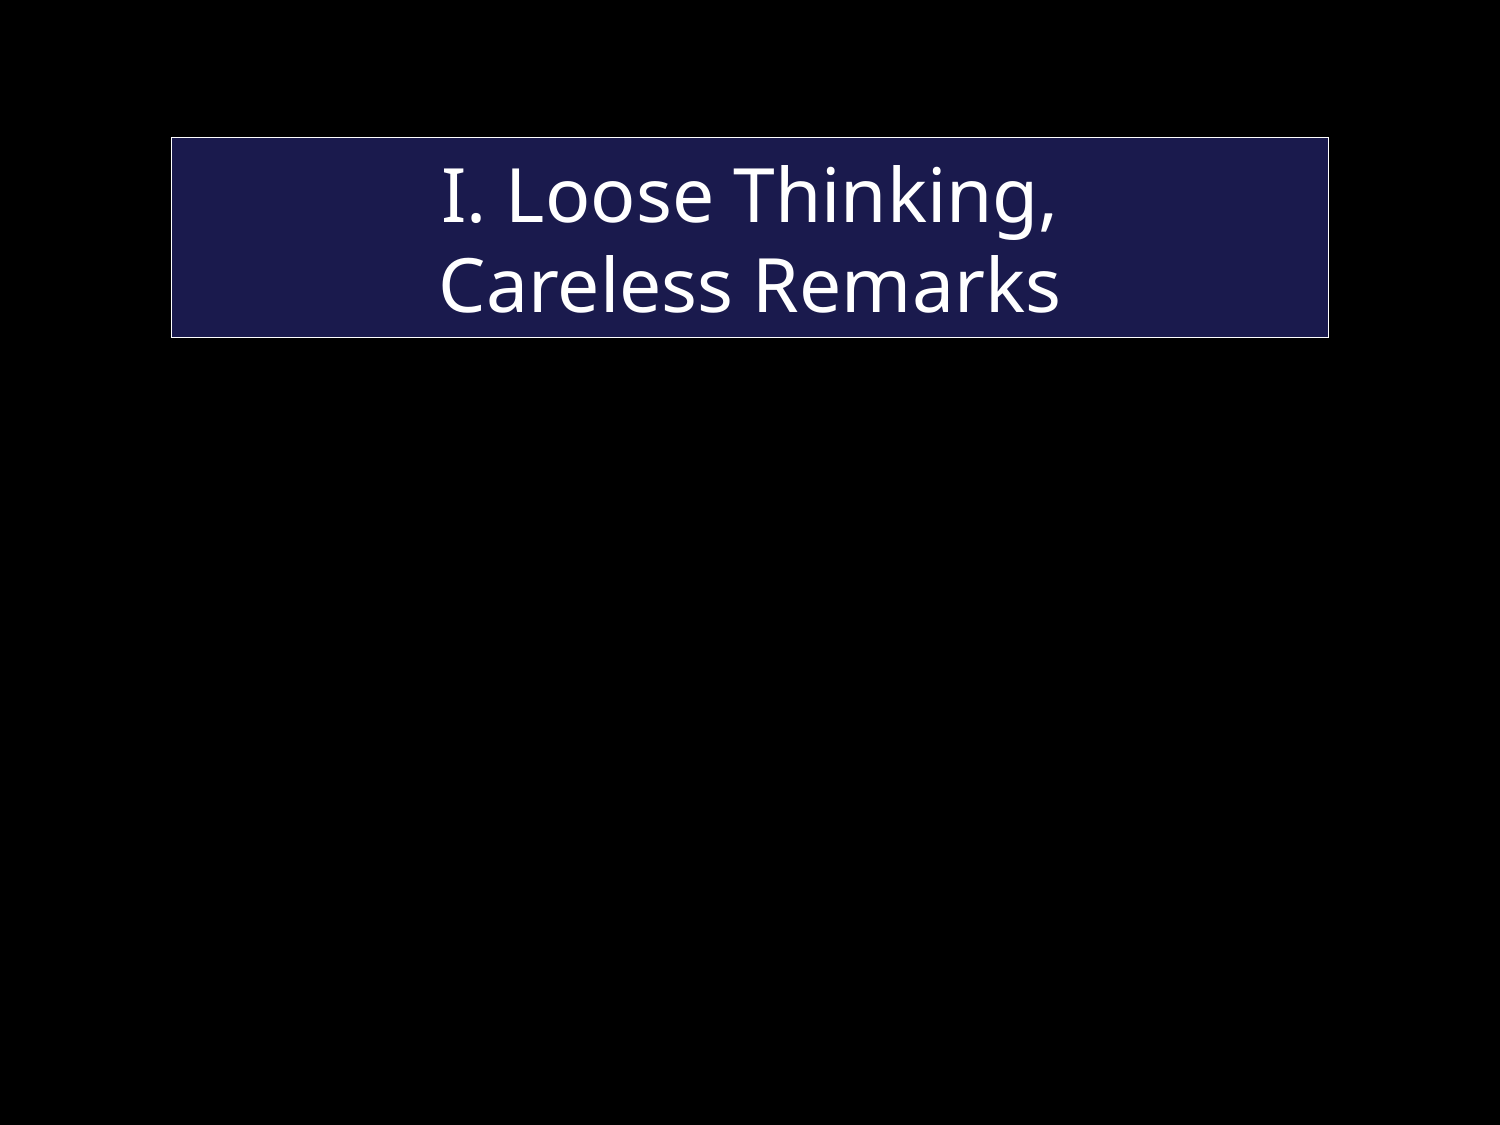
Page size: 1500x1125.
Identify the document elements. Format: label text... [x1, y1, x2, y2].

title I. Loose Thinking, Careless Remarks [171, 137, 1329, 338]
